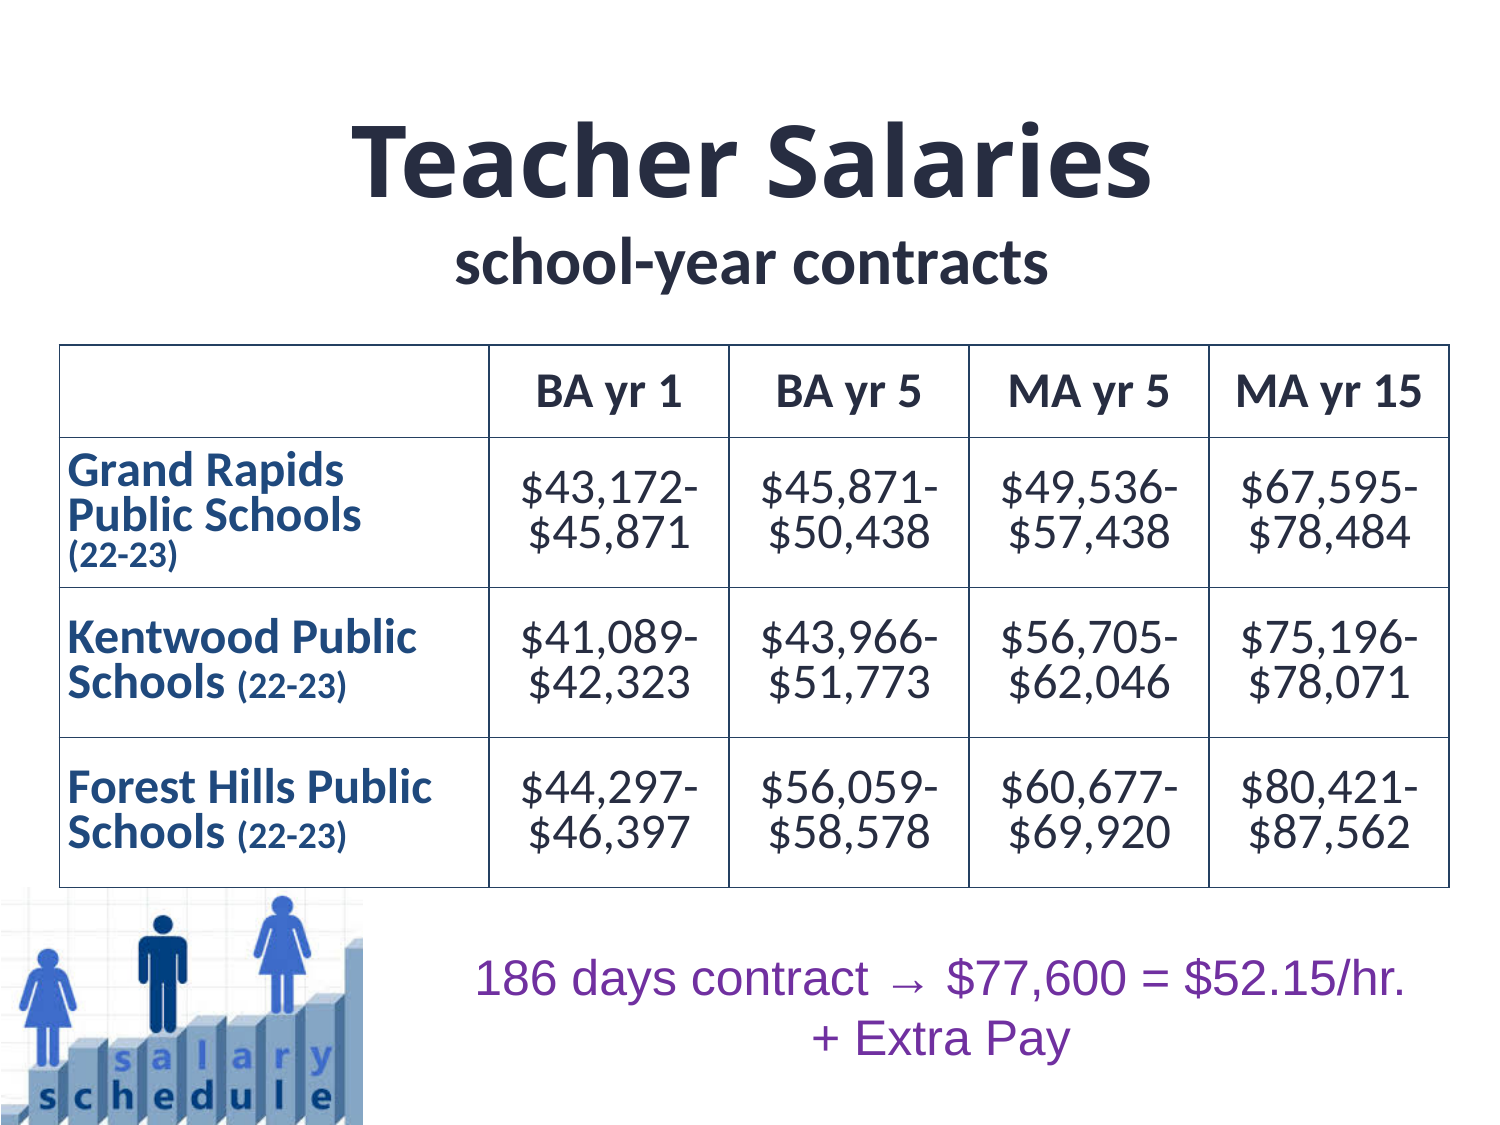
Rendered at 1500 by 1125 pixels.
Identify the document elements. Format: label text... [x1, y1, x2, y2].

table_header MA yr 5 [970, 346, 1208, 437]
table_cell Kentwood Public Schools (22-23) [60, 588, 488, 737]
table_cell $44,297-$46,397 [490, 738, 728, 887]
table_cell Forest Hills Public Schools (22-23) [60, 738, 488, 887]
table_cell Grand Rapids Public Schools (22-23) [60, 438, 488, 587]
table_cell $67,595-$78,484 [1210, 438, 1448, 587]
table_cell $56,705-$62,046 [970, 588, 1208, 737]
table_cell $75,196-$78,071 [1210, 588, 1448, 737]
table_cell $49,536-$57,438 [970, 438, 1208, 587]
table_cell $56,059-$58,578 [730, 738, 968, 887]
picture [1, 887, 363, 1125]
table_cell $45,871-$50,438 [730, 438, 968, 587]
table_header [60, 346, 488, 437]
title Teacher Salaries school-year contracts [1, 73, 1500, 324]
table_cell $43,966-$51,773 [730, 588, 968, 737]
text_box 186 days contract → $77,600 = $52.15/hr. + Extra Pay [432, 938, 1450, 1125]
table_header MA yr 15 [1210, 346, 1448, 437]
table_header BA yr 5 [730, 346, 968, 437]
table_header BA yr 1 [490, 346, 728, 437]
table_cell $43,172-$45,871 [490, 438, 728, 587]
table_cell $80,421-$87,562 [1210, 738, 1448, 887]
table_cell $41,089-$42,323 [490, 588, 728, 737]
table_cell $60,677-$69,920 [970, 738, 1208, 887]
